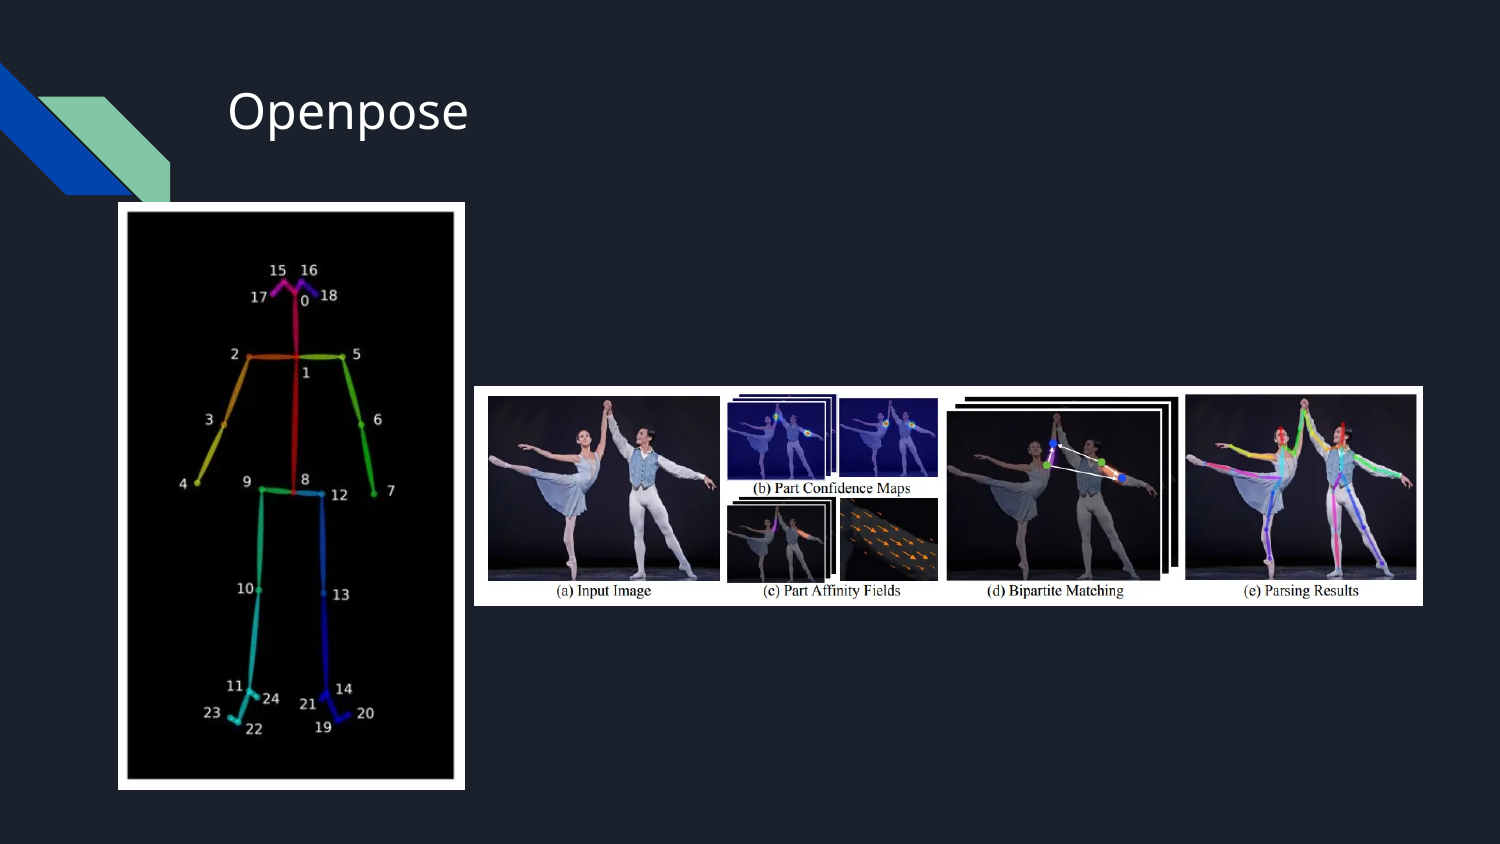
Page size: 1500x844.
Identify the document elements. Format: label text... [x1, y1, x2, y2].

title Openpose [212, 64, 1368, 215]
picture [118, 202, 465, 790]
picture [474, 386, 1424, 606]
